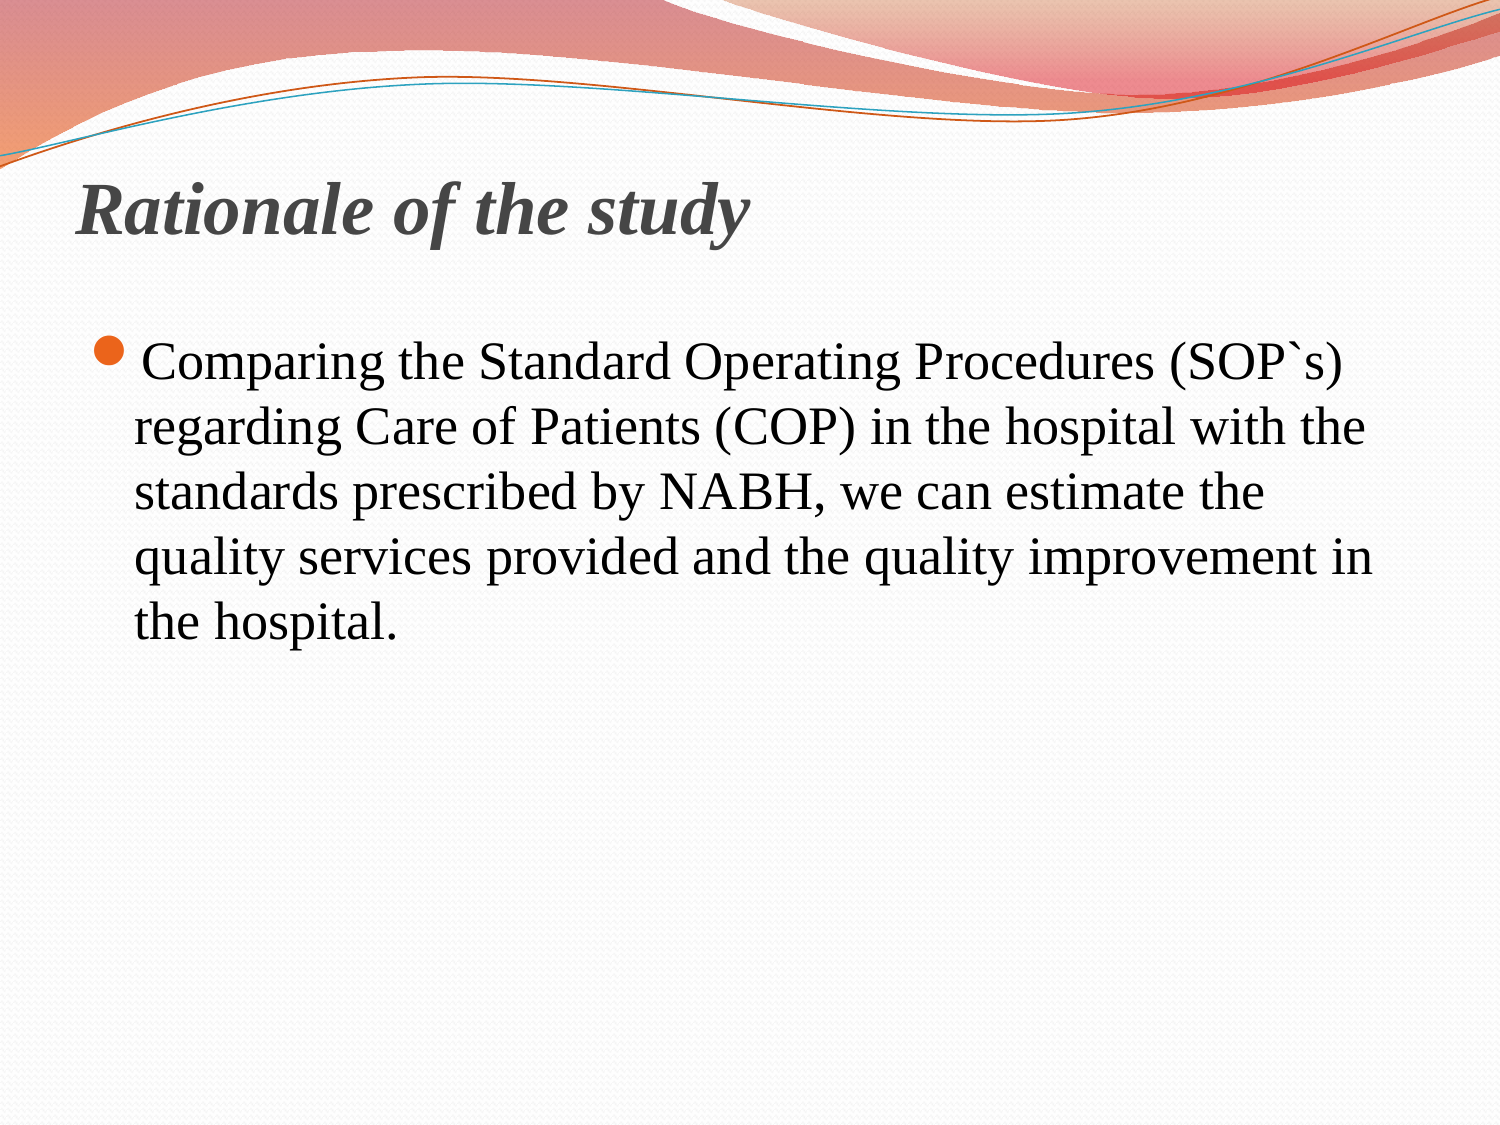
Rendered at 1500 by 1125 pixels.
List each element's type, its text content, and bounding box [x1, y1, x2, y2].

title Rationale of the study [75, 115, 1425, 250]
list Comparing the Standard Operating Procedures (SOP`s) regarding Care of Patients (COP) in the hospital with the standards prescribed by NABH, we can estimate the quality services provided and the quality improvement in the hospital. [75, 317, 1425, 1038]
